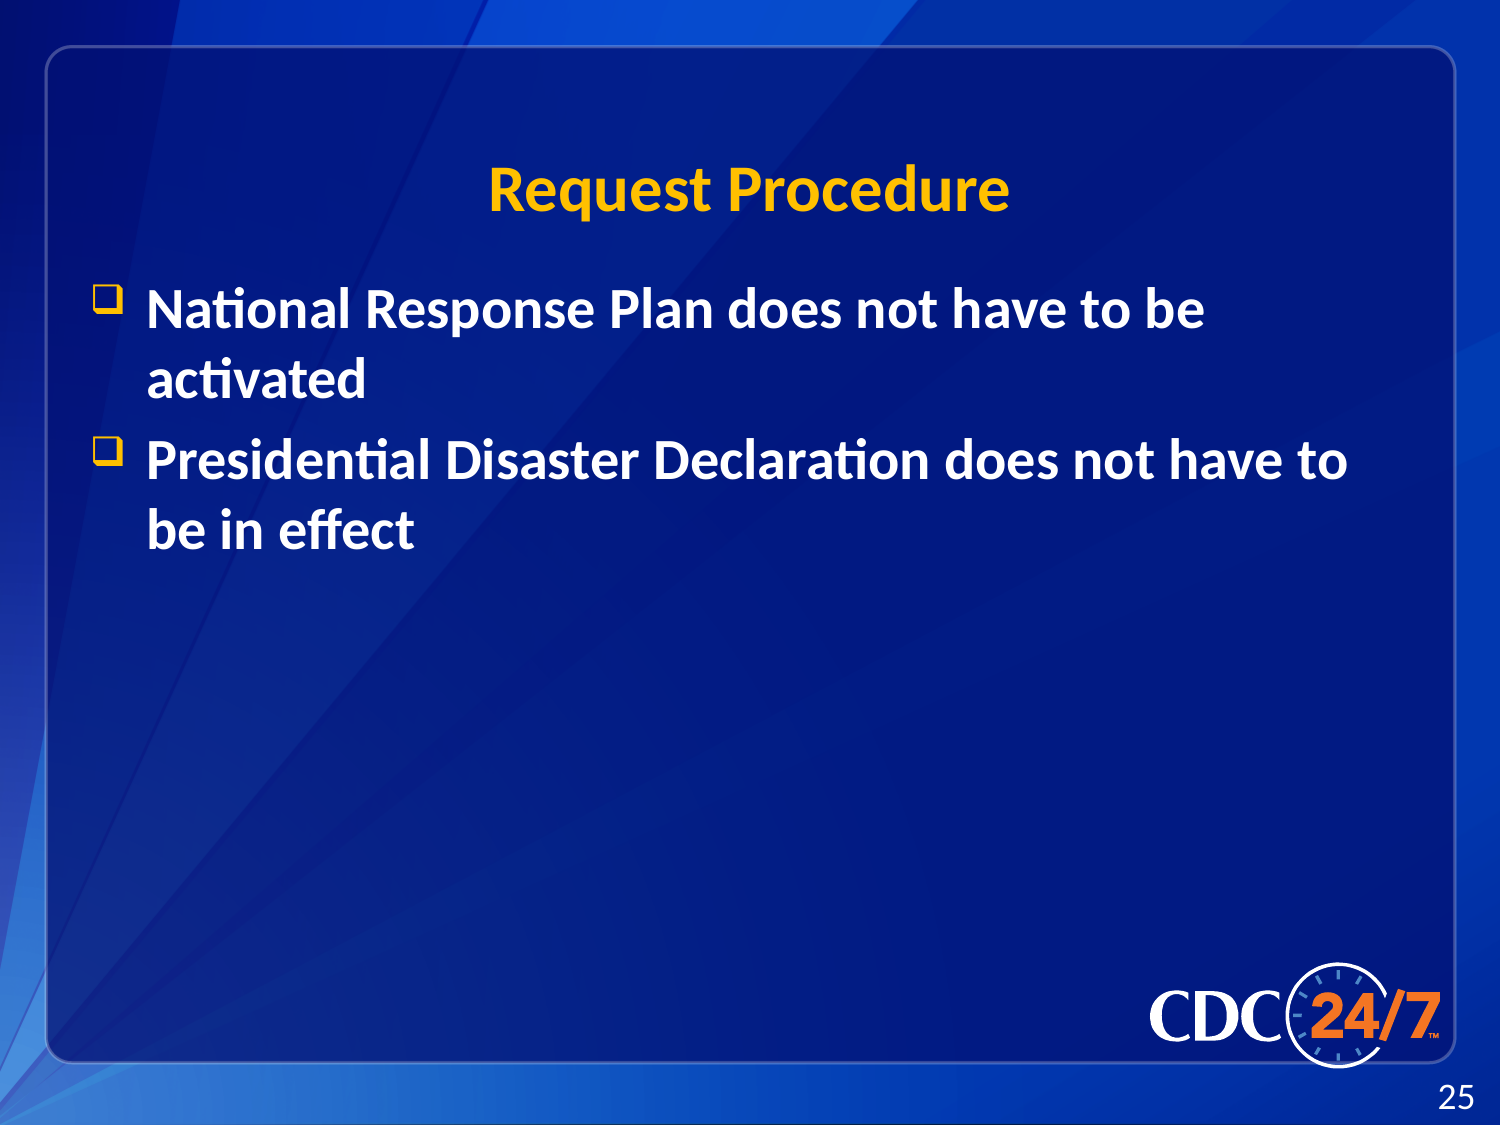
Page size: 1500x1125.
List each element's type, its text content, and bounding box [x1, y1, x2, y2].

list National Response Plan does not have to be activated Presidential Disaster Declaration does not have to be in effect [75, 262, 1425, 1050]
picture [0, 0, 1500, 1125]
title Request Procedure [75, 45, 1425, 233]
